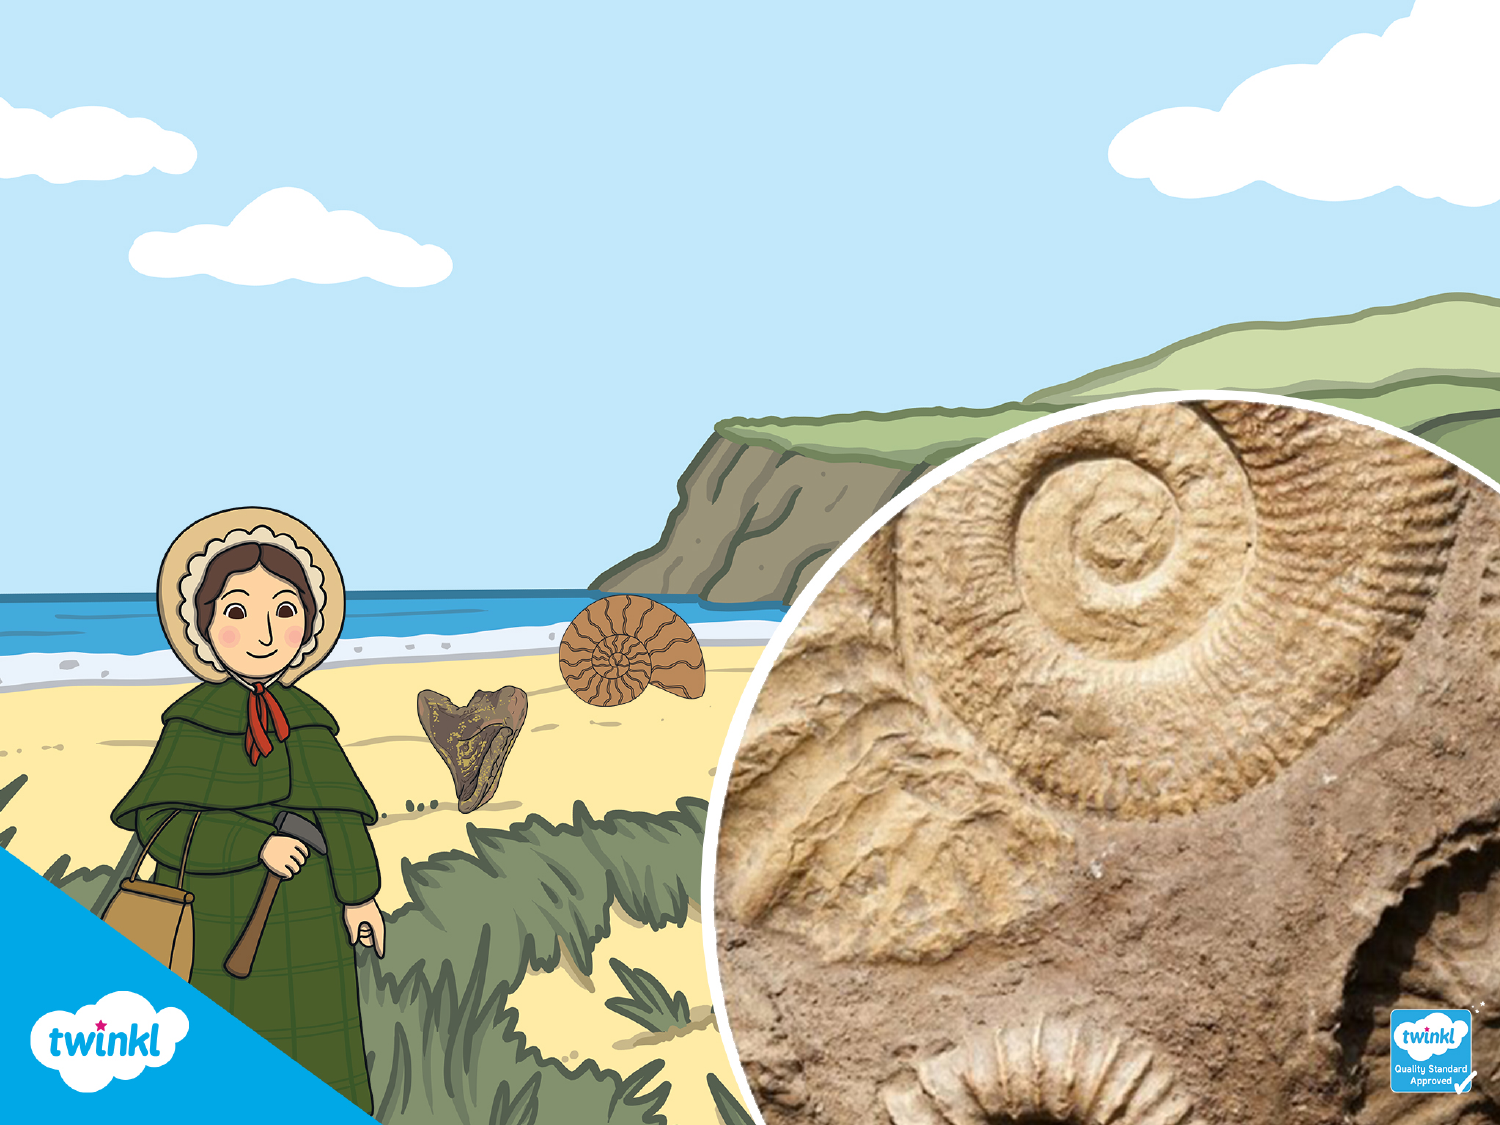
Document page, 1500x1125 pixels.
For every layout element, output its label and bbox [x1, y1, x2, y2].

text_box [26, 980, 198, 1097]
picture [0, 0, 1500, 1125]
text_box [1375, 993, 1481, 1102]
